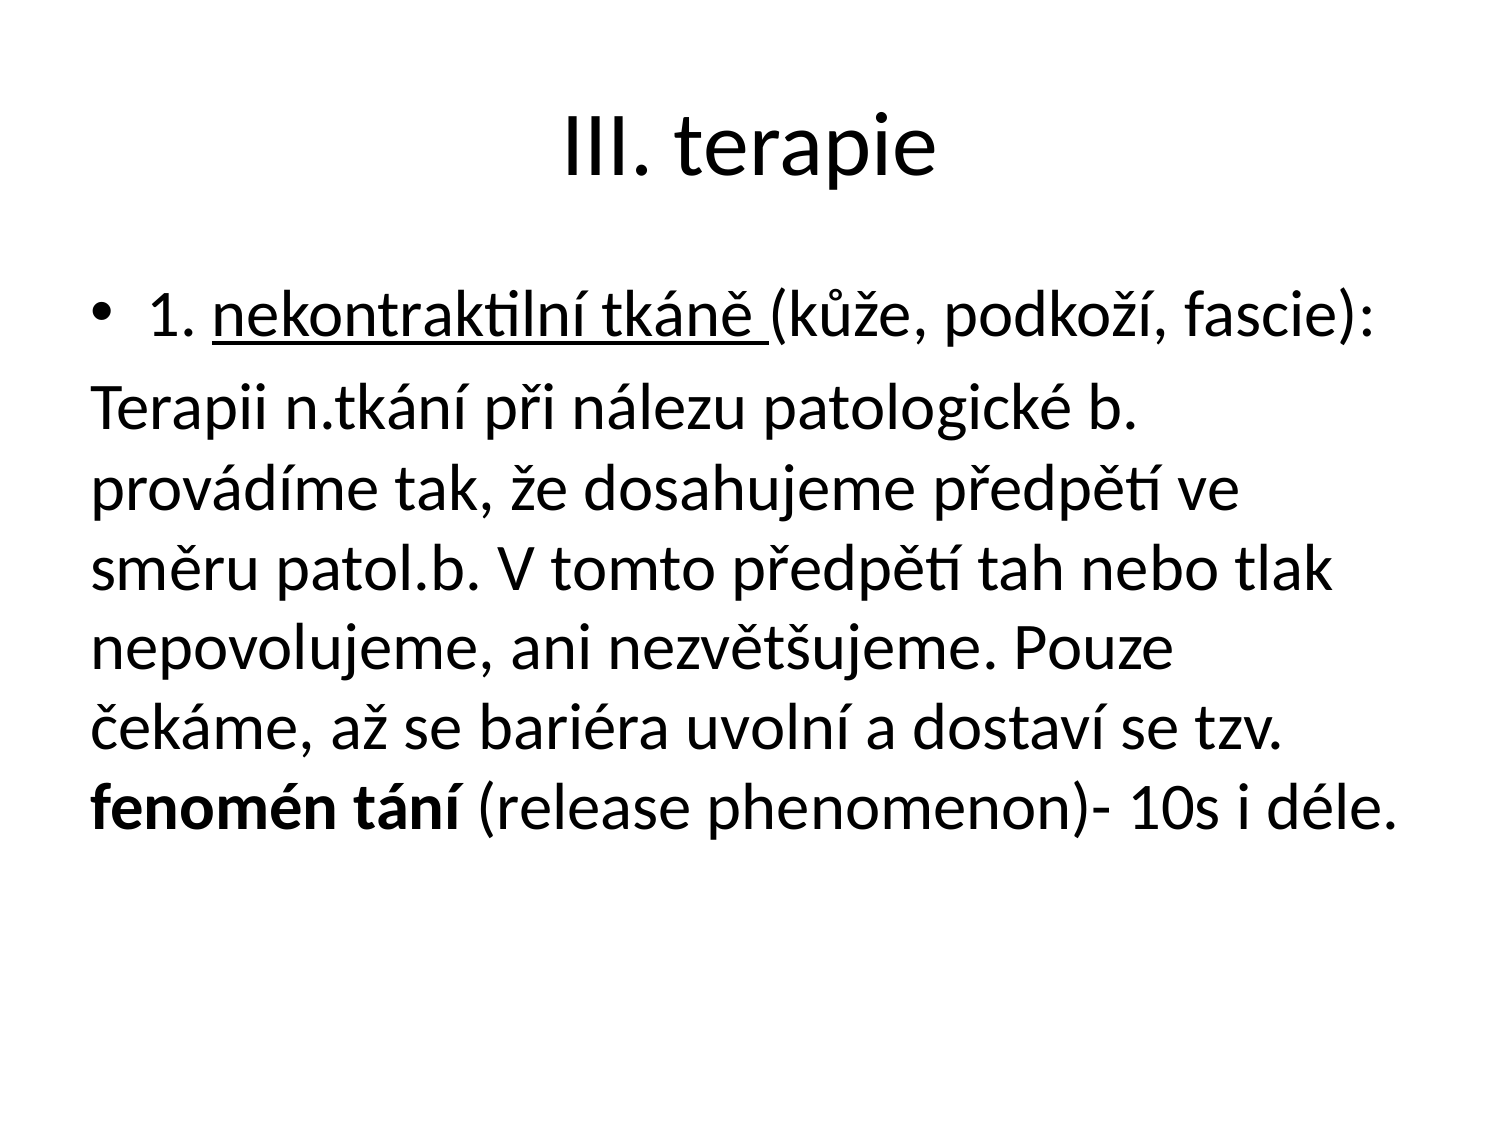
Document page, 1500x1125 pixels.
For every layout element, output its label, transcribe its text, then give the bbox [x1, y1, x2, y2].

list 1. nekontraktilní tkáně (kůže, podkoží, fascie): Terapii n.tkání při nálezu patologické b. provádíme tak, že dosahujeme předpětí ve směru patol.b. V tomto předpětí tah nebo tlak nepovolujeme, ani nezvětšujeme. Pouze čekáme, až se bariéra uvolní a dostaví se tzv. fenomén tání (release phenomenon)- 10s i déle. [75, 262, 1425, 1005]
title III. terapie [75, 45, 1425, 233]
